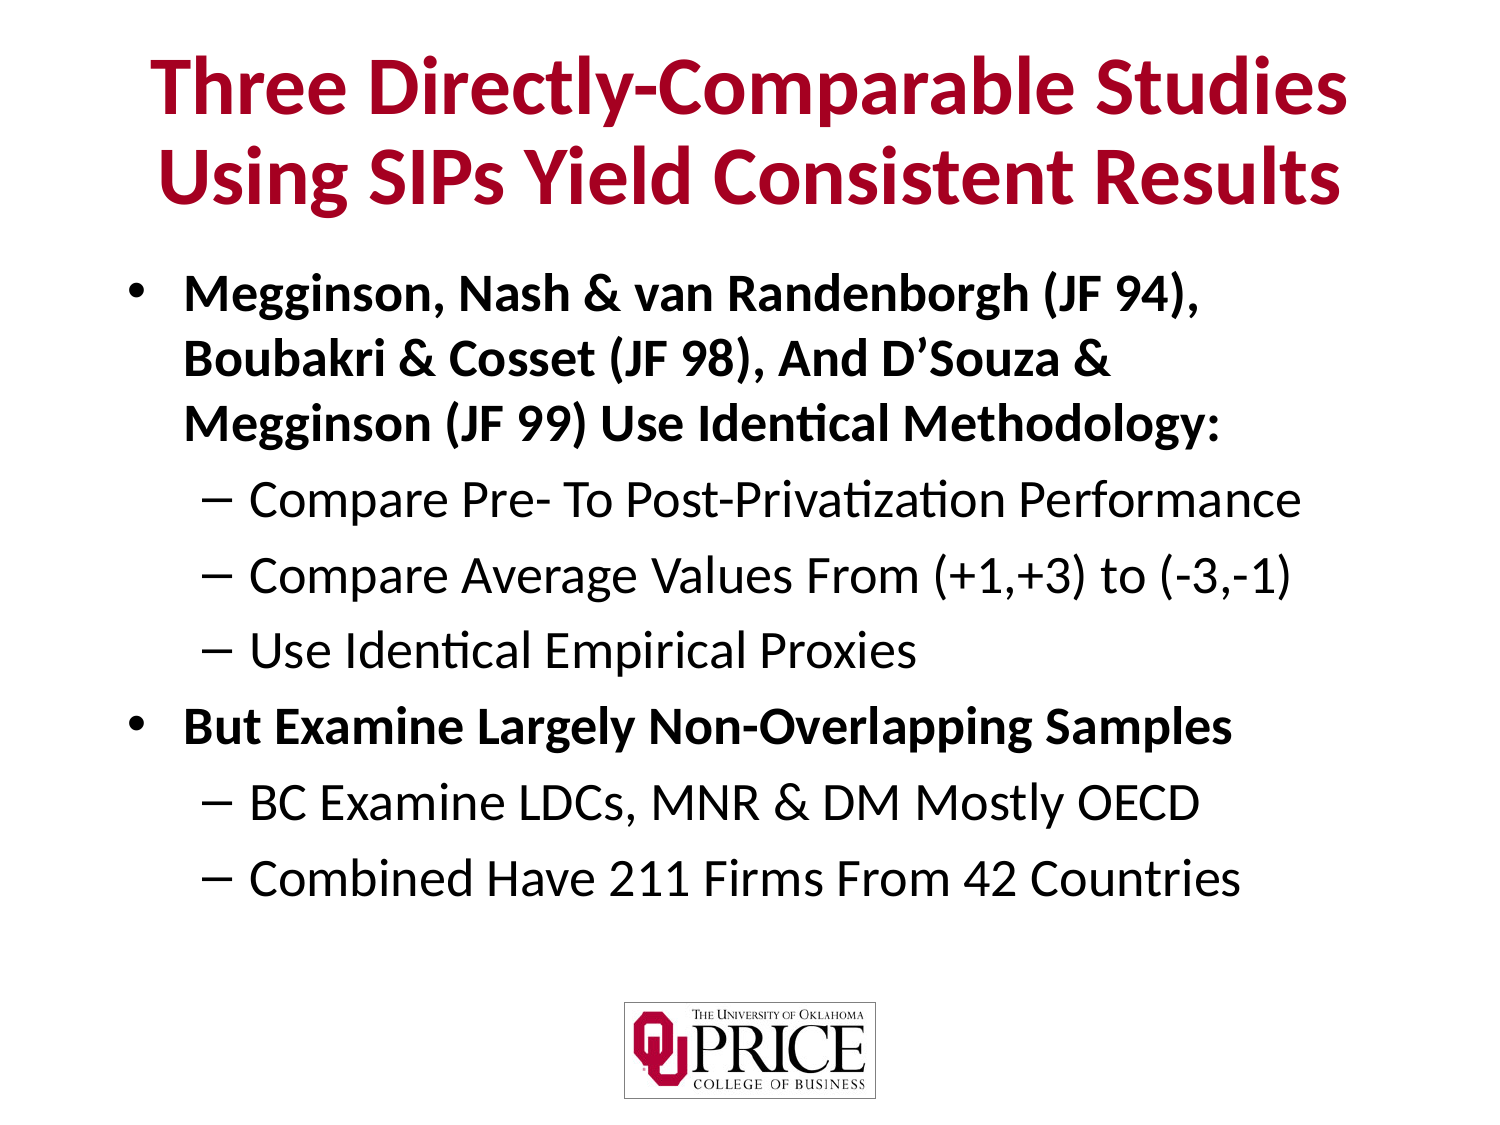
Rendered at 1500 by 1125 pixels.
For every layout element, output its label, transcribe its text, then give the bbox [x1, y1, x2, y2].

picture [625, 1003, 875, 1098]
title Three Directly-Comparable Studies Using SIPs Yield Consistent Results [62, 50, 1438, 213]
list Megginson, Nash & van Randenborgh (JF 94), Boubakri & Cosset (JF 98), And D’Souza & Megginson (JF 99) Use Identical Methodology: Compare Pre- To Post-Privatization Performance Compare Average Values From (+1,+3) to (-3,-1) Use Identical Empirical Proxies But Examine Largely Non-Overlapping Samples BC Examine LDCs, MNR & DM Mostly OECD Combined Have 211 Firms From 42 Countries [112, 249, 1388, 963]
